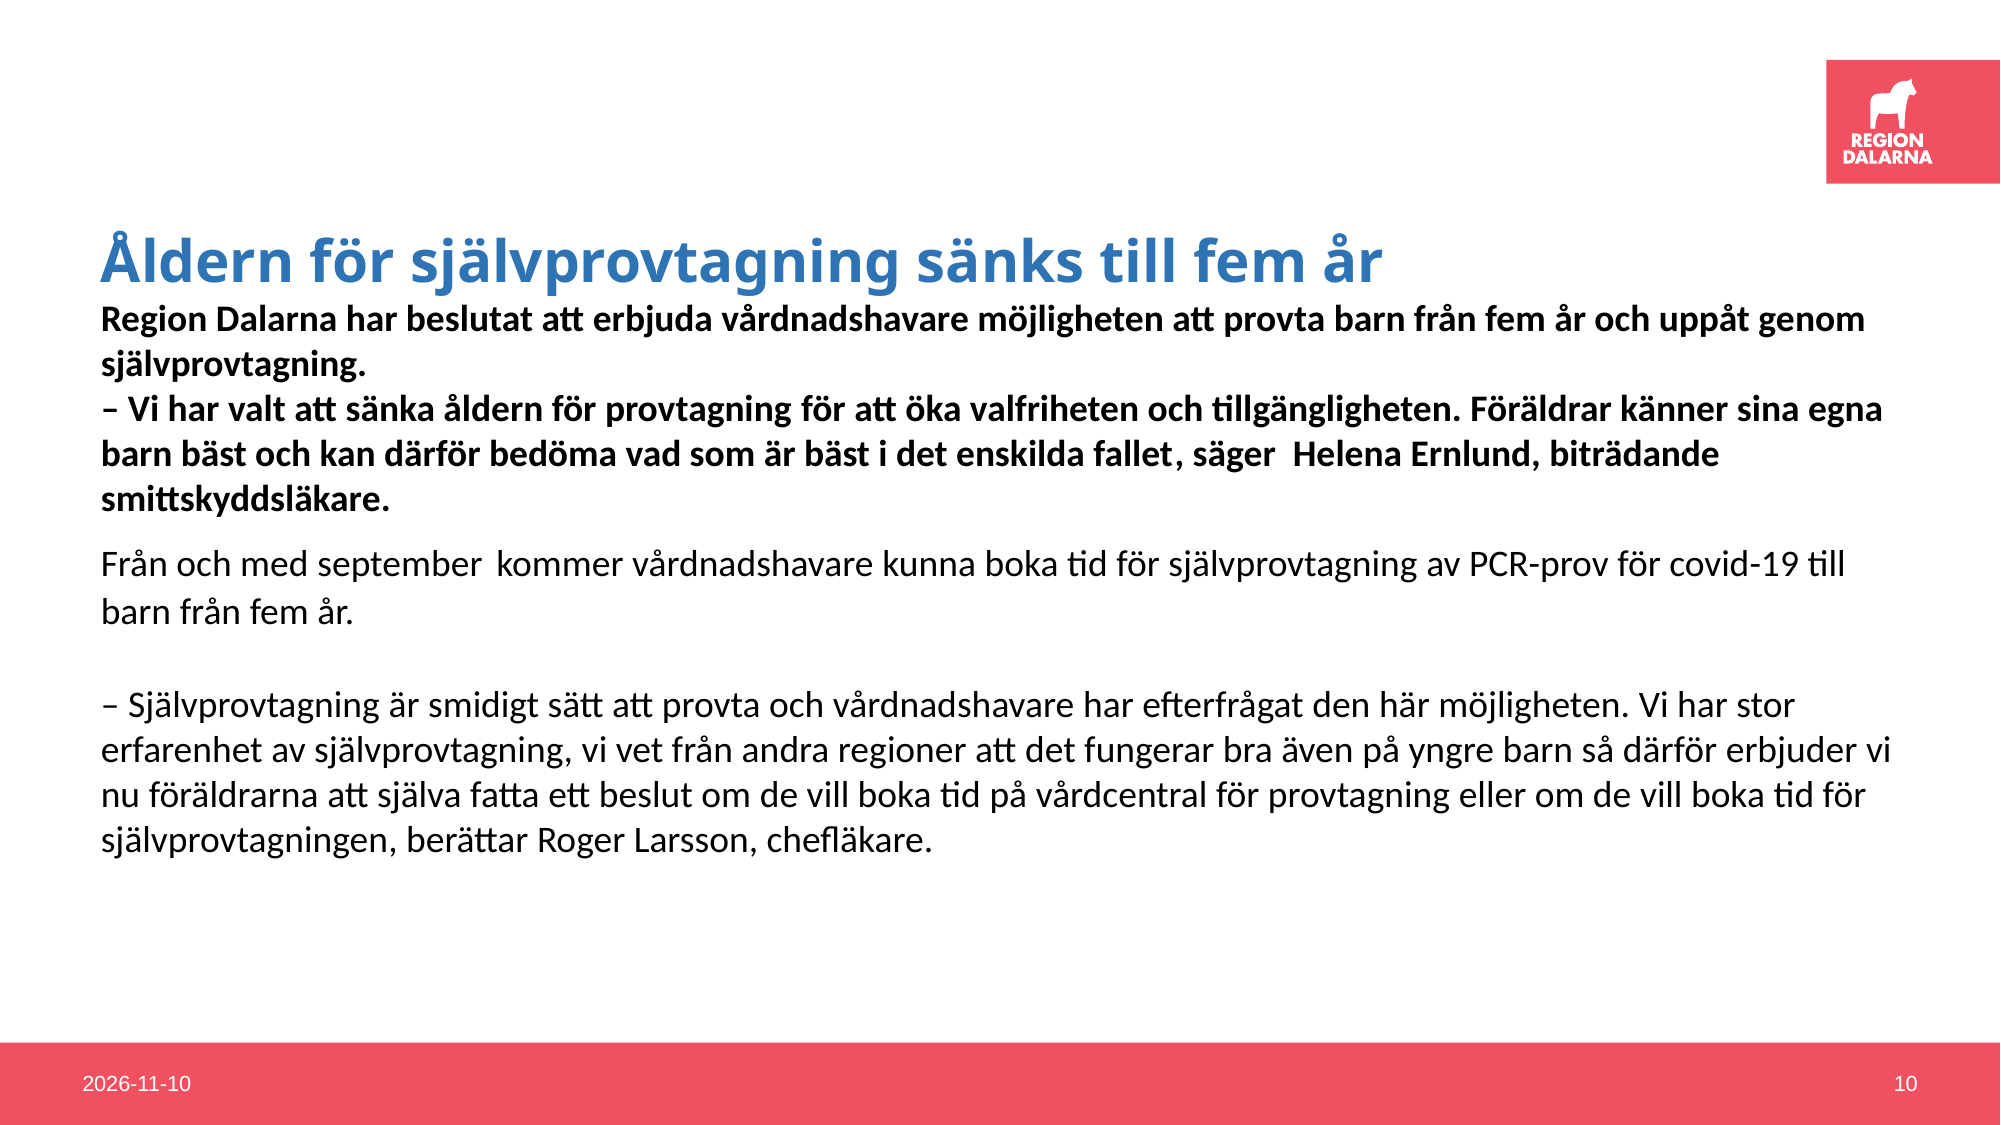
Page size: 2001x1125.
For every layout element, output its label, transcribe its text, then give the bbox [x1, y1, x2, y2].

slide_number 10 [1482, 1042, 1933, 1124]
text_box Åldern för självprovtagning sänks till fem år Region Dalarna har beslutat att erbjuda vårdnadshavare möjligheten att provta barn från fem år och uppåt genom självprovtagning. – Vi har valt att sänka åldern för provtagning för att öka valfriheten och tillgängligheten. Föräldrar känner sina egna barn bäst och kan därför bedöma vad som är bäst i det enskilda fallet, säger Helena Ernlund, biträdande smittskyddsläkare. Från och med september kommer vårdnadshavare kunna boka tid för självprovtagning av PCR-prov för covid-19 till barn från fem år. – Självprovtagning är smidigt sätt att provta och vårdnadshavare har efterfrågat den här möjligheten. Vi har stor erfarenhet av självprovtagning, vi vet från andra regioner att det fungerar bra även på yngre barn så därför erbjuder vi nu föräldrarna att själva fatta ett beslut om de vill boka tid på vårdcentral för provtagning eller om de vill boka tid för självprovtagningen, berättar Roger Larsson, chefläkare. [86, 211, 1914, 868]
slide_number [67, 1042, 518, 1124]
footer [587, 1042, 1413, 1124]
